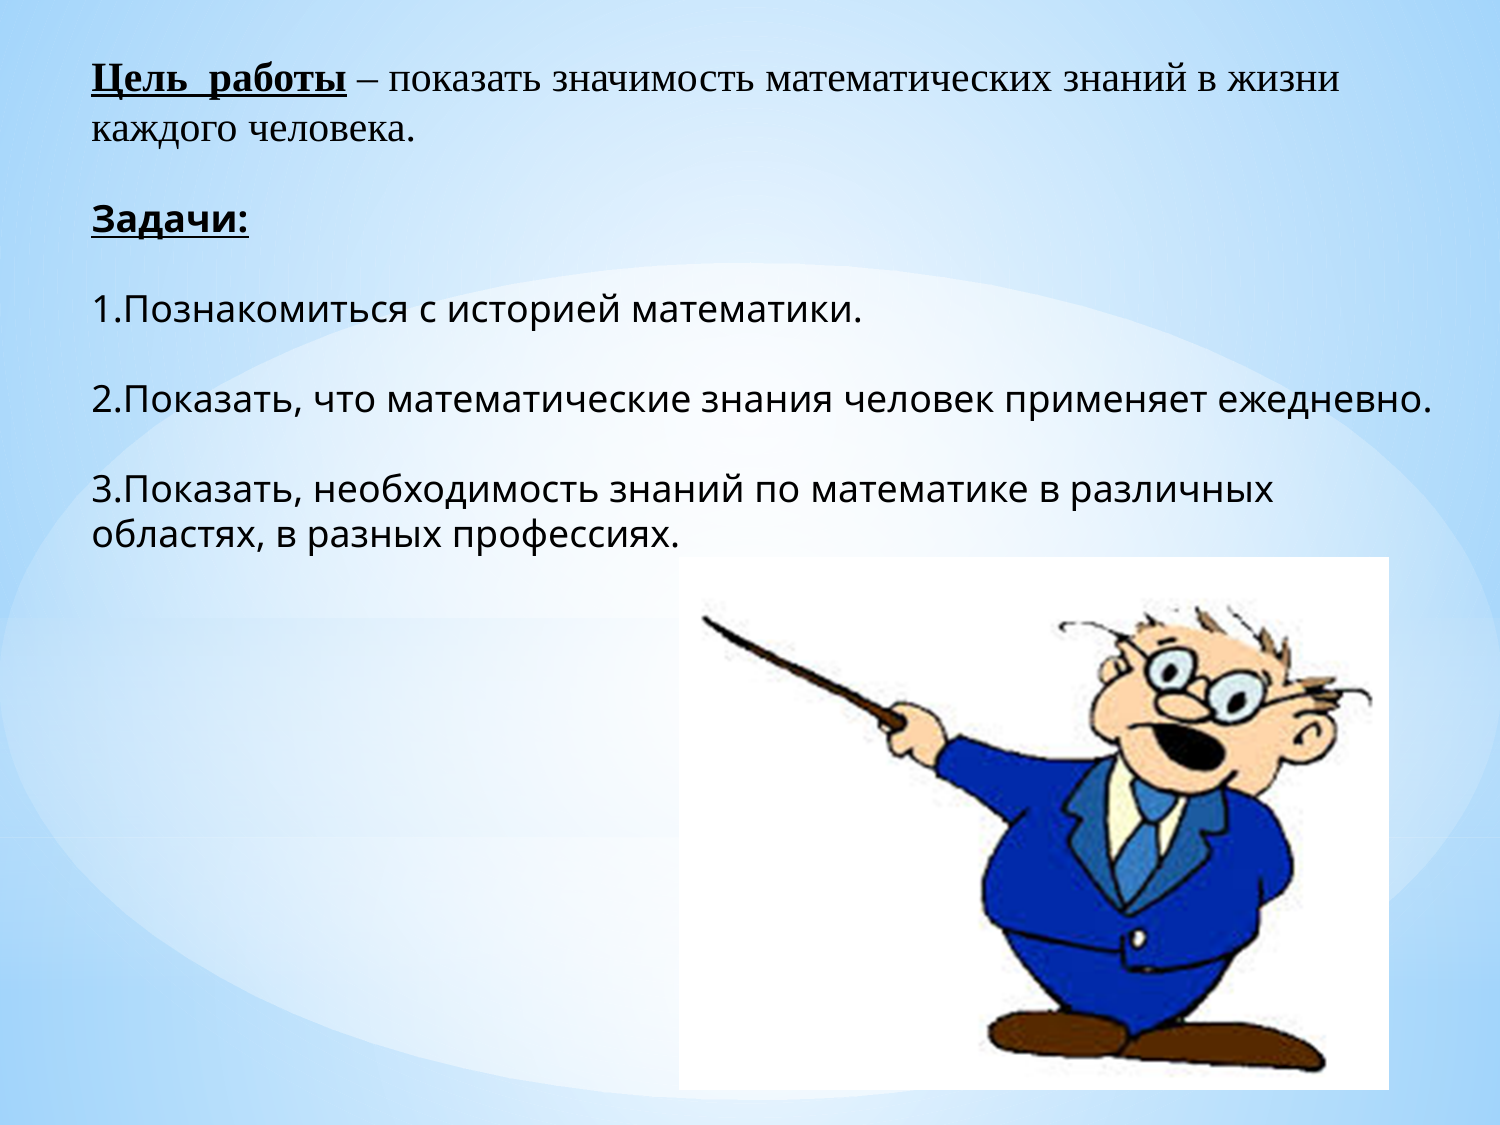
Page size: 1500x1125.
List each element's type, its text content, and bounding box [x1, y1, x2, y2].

text_box Цель работы – показать значимость математических знаний в жизни каждого человека. Задачи: 1.Познакомиться с историей математики. 2.Показать, что математические знания человек применяет ежедневно. 3.Показать, необходимость знаний по математике в различных областях, в разных профессиях. [76, 42, 1471, 563]
picture [678, 557, 1389, 1091]
